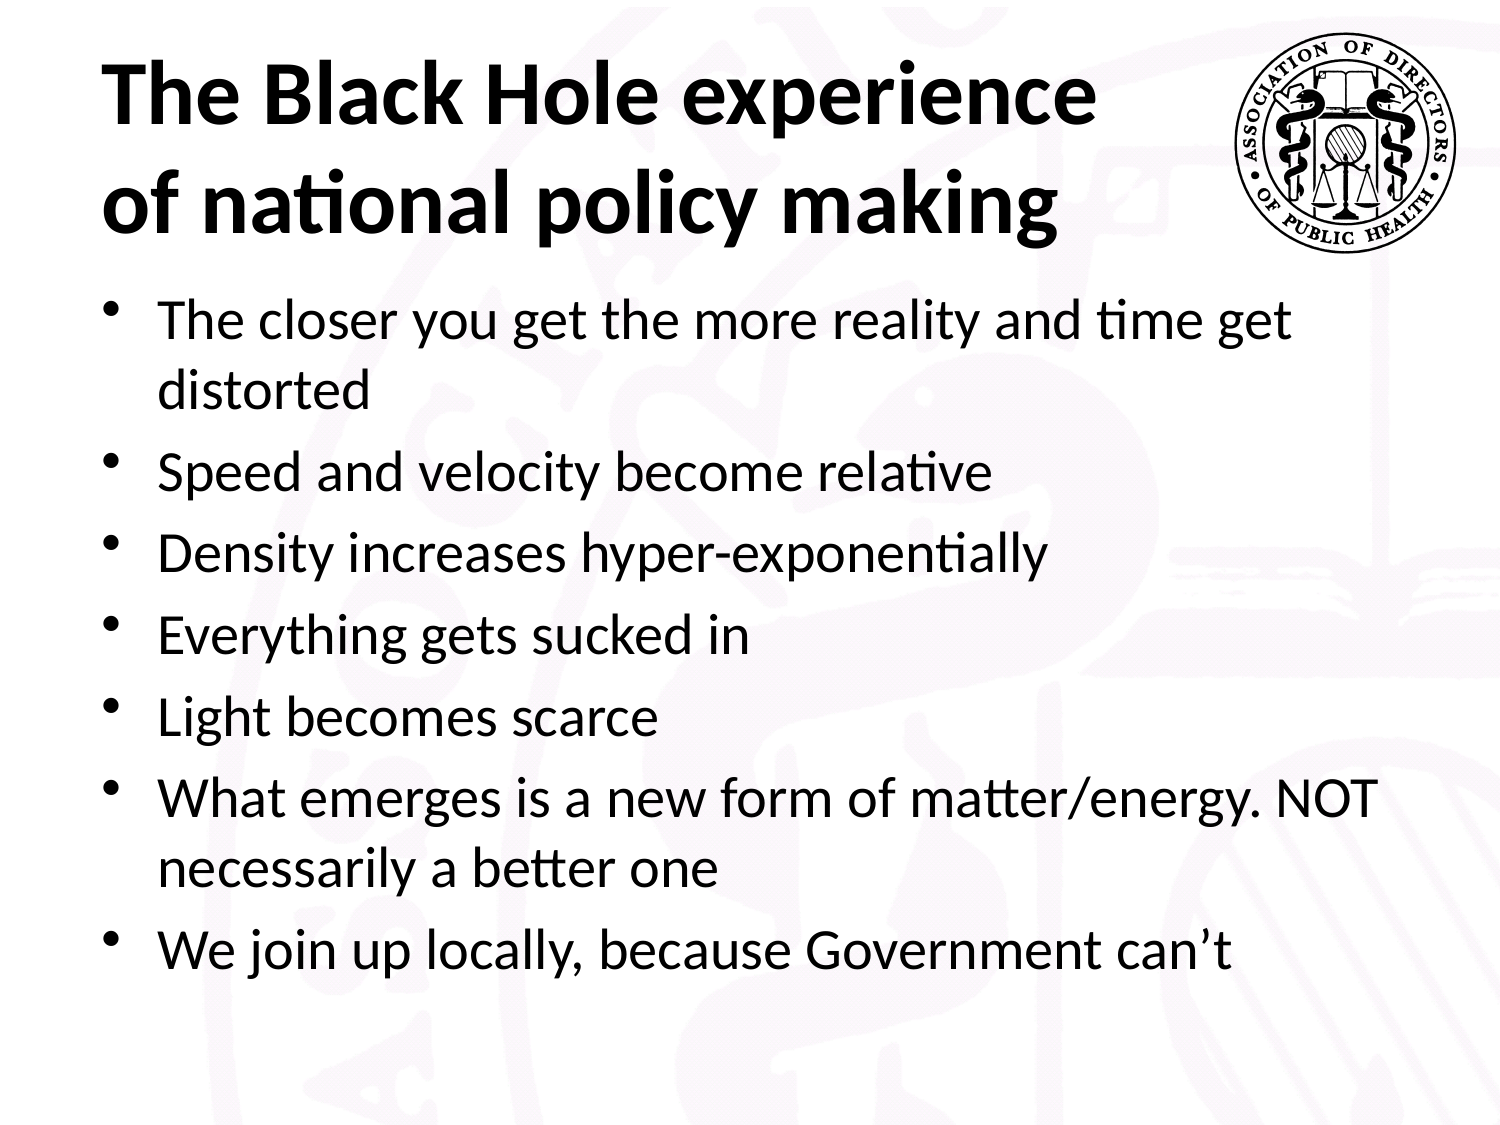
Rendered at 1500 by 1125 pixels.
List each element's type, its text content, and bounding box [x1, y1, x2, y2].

picture [200, 7, 1500, 1125]
list The closer you get the more reality and time get distorted Speed and velocity become relative Density increases hyper-exponentially Everything gets sucked in Light becomes scarce What emerges is a new form of matter/energy. NOT necessarily a better one We join up locally, because Government can’t [86, 273, 1414, 852]
title The Black Hole experience of national policy making [86, 54, 1199, 231]
